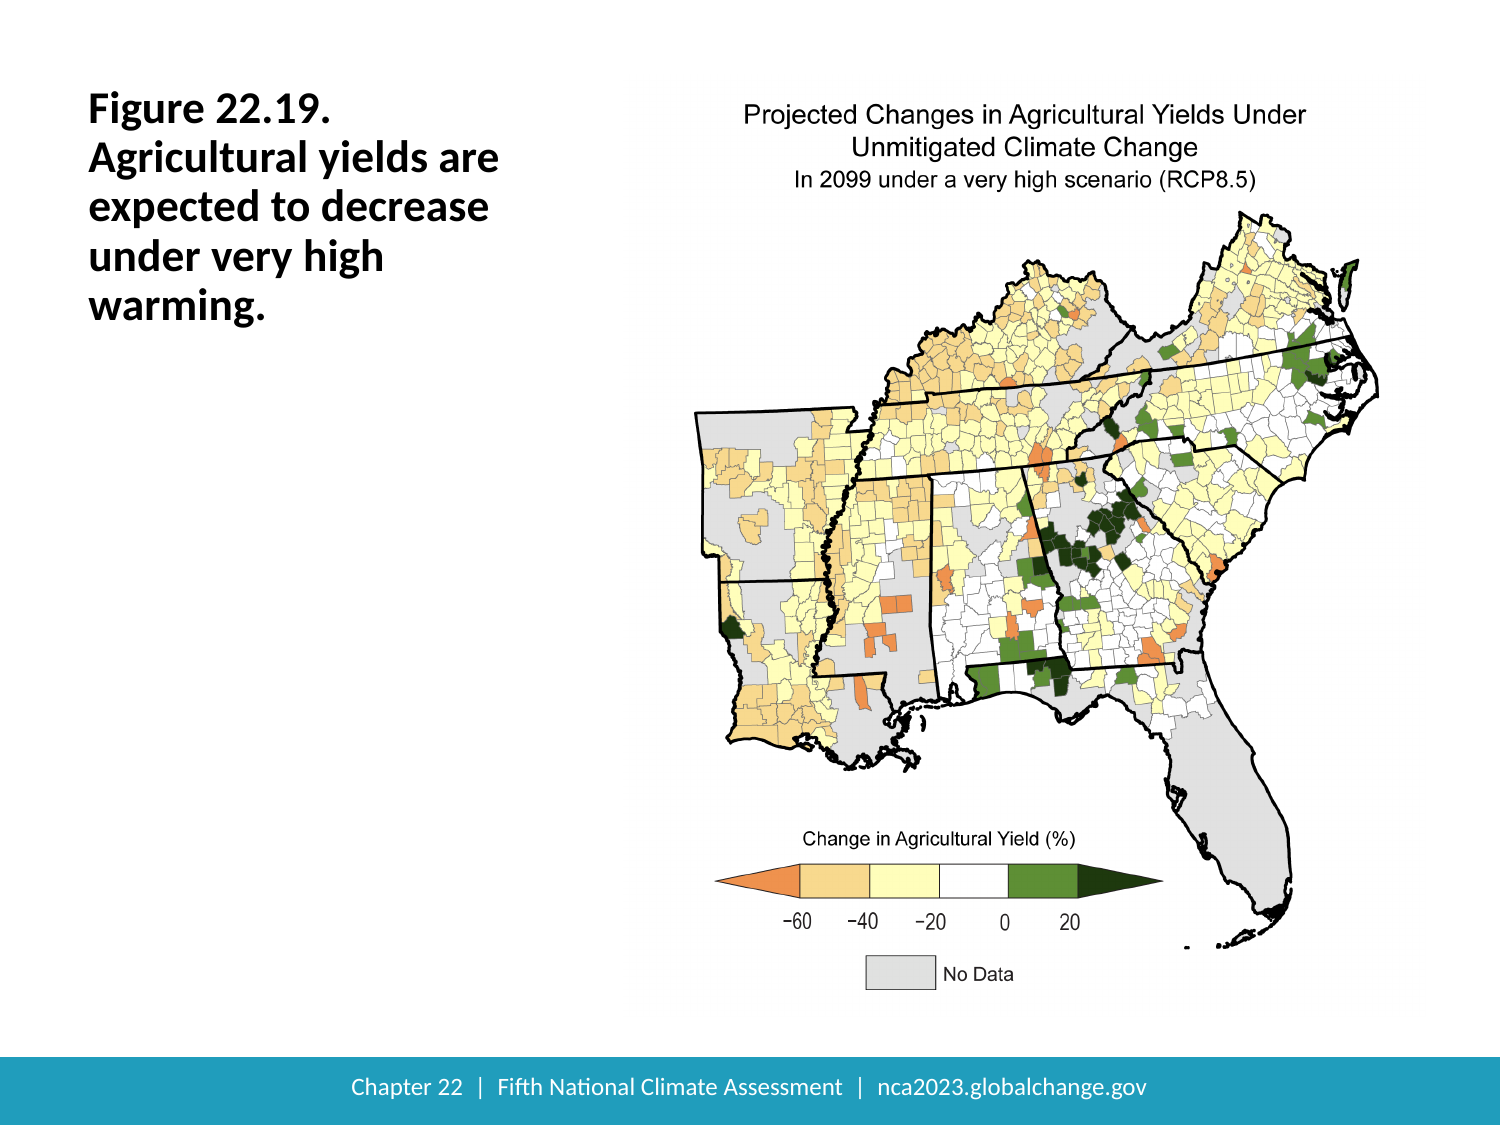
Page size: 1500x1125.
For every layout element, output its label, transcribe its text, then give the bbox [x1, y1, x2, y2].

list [623, 74, 1426, 1017]
title Figure 22.19. Agricultural yields are expected to decrease under very high warming. [72, 73, 559, 339]
